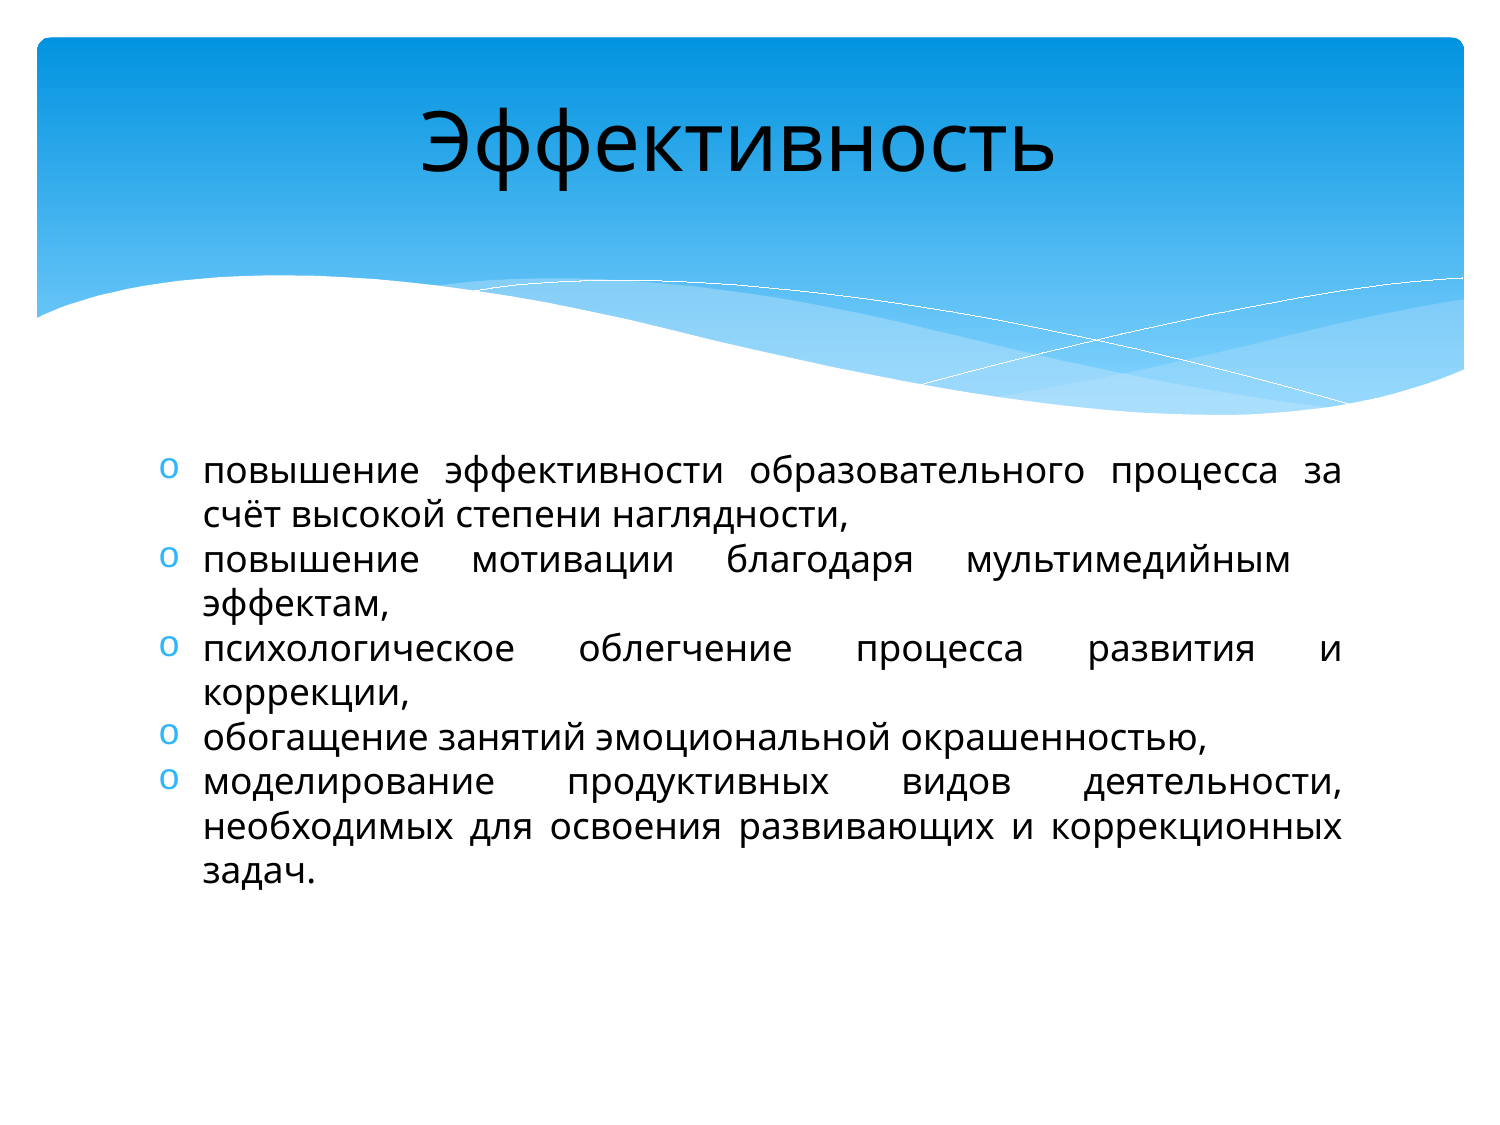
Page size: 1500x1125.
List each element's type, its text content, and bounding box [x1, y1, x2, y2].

title Эффективность [64, 90, 1415, 296]
list повышение эффективности образовательного процесса за счёт высокой степени наглядности, повышение мотивации благодаря мультимедийным эффектам, психологическое облегчение процесса развития и коррекции, обогащение занятий эмоциональной окрашенностью, моделирование продуктивных видов деятельности, необходимых для освоения развивающих и коррекционных задач. [143, 438, 1359, 1005]
